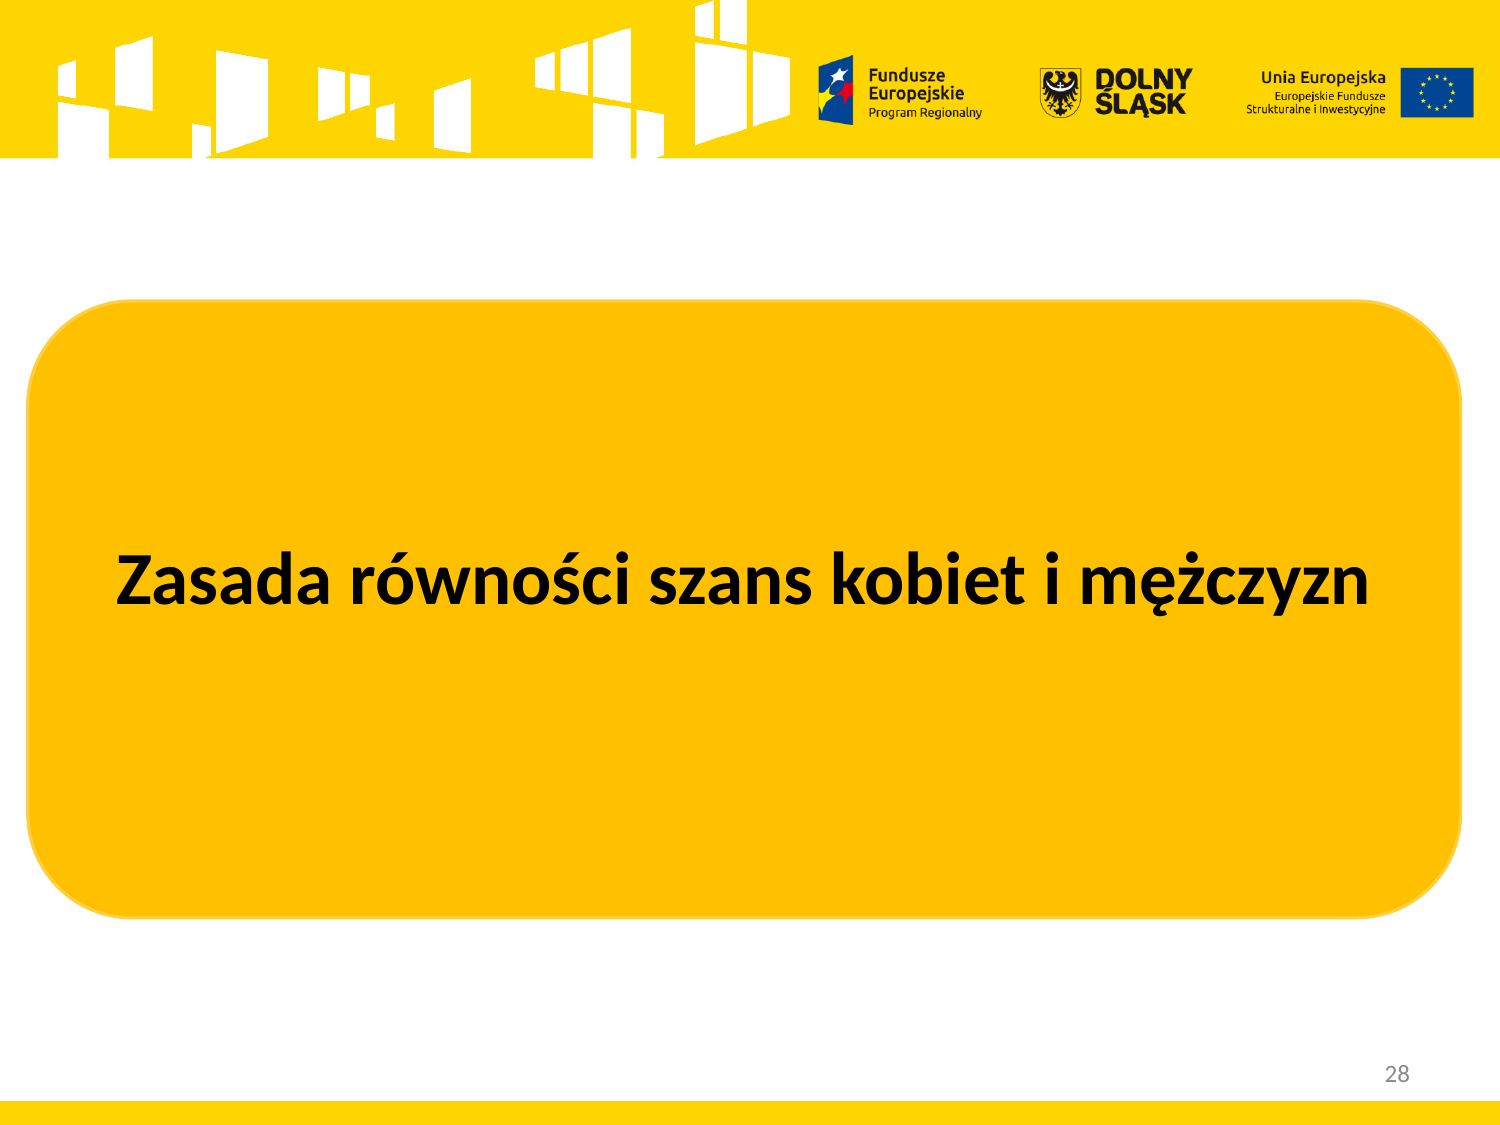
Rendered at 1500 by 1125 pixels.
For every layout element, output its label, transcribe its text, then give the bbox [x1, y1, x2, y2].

picture [0, 0, 1500, 1125]
text_box Zasada równości szans kobiet i mężczyzn [26, 299, 1463, 920]
text_box [868, 777, 1372, 999]
slide_number 28 [1074, 1042, 1425, 1103]
